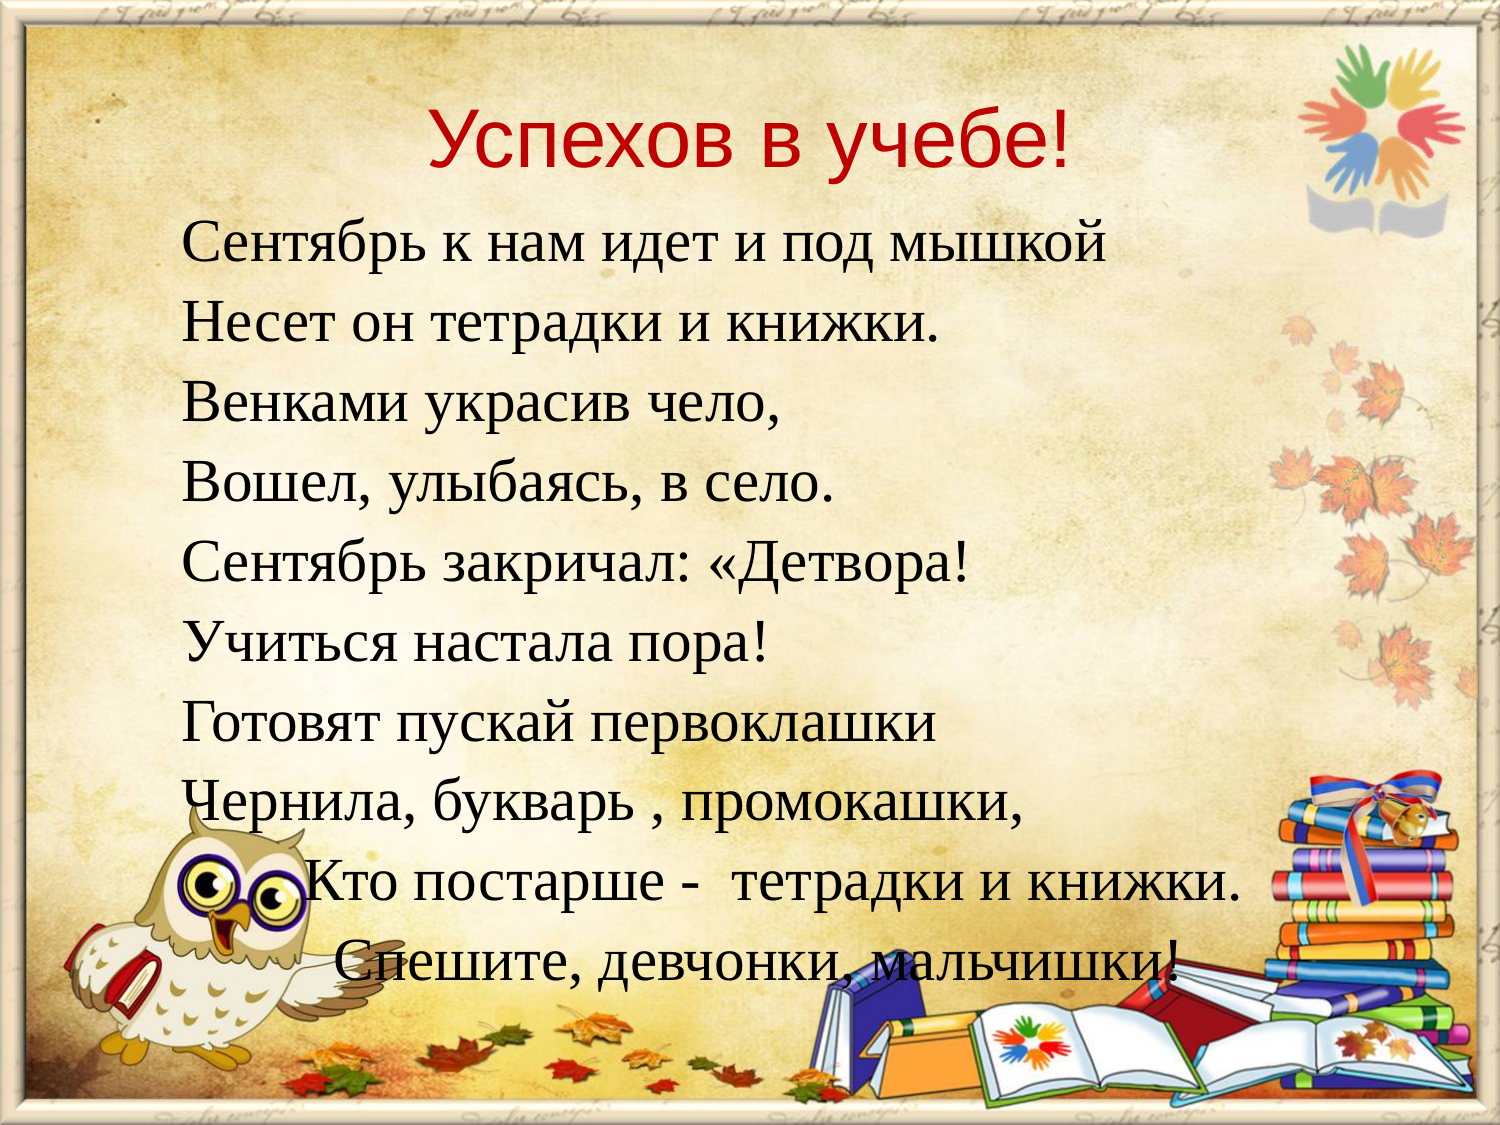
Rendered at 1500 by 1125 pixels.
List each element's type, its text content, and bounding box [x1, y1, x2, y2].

title Успехов в учебе! [75, 45, 1425, 199]
list Сентябрь к нам идет и под мышкой Несет он тетрадки и книжки. Венками украсив чело, Вошел, улыбаясь, в село. Сентябрь закричал: «Детвора! Учиться настала пора! Готовят пускай первоклашки Чернила, букварь , промокашки, Кто постарше - тетрадки и книжки. Спешите, девчонки, мальчишки! [75, 199, 1425, 1005]
picture [0, 0, 1500, 1125]
